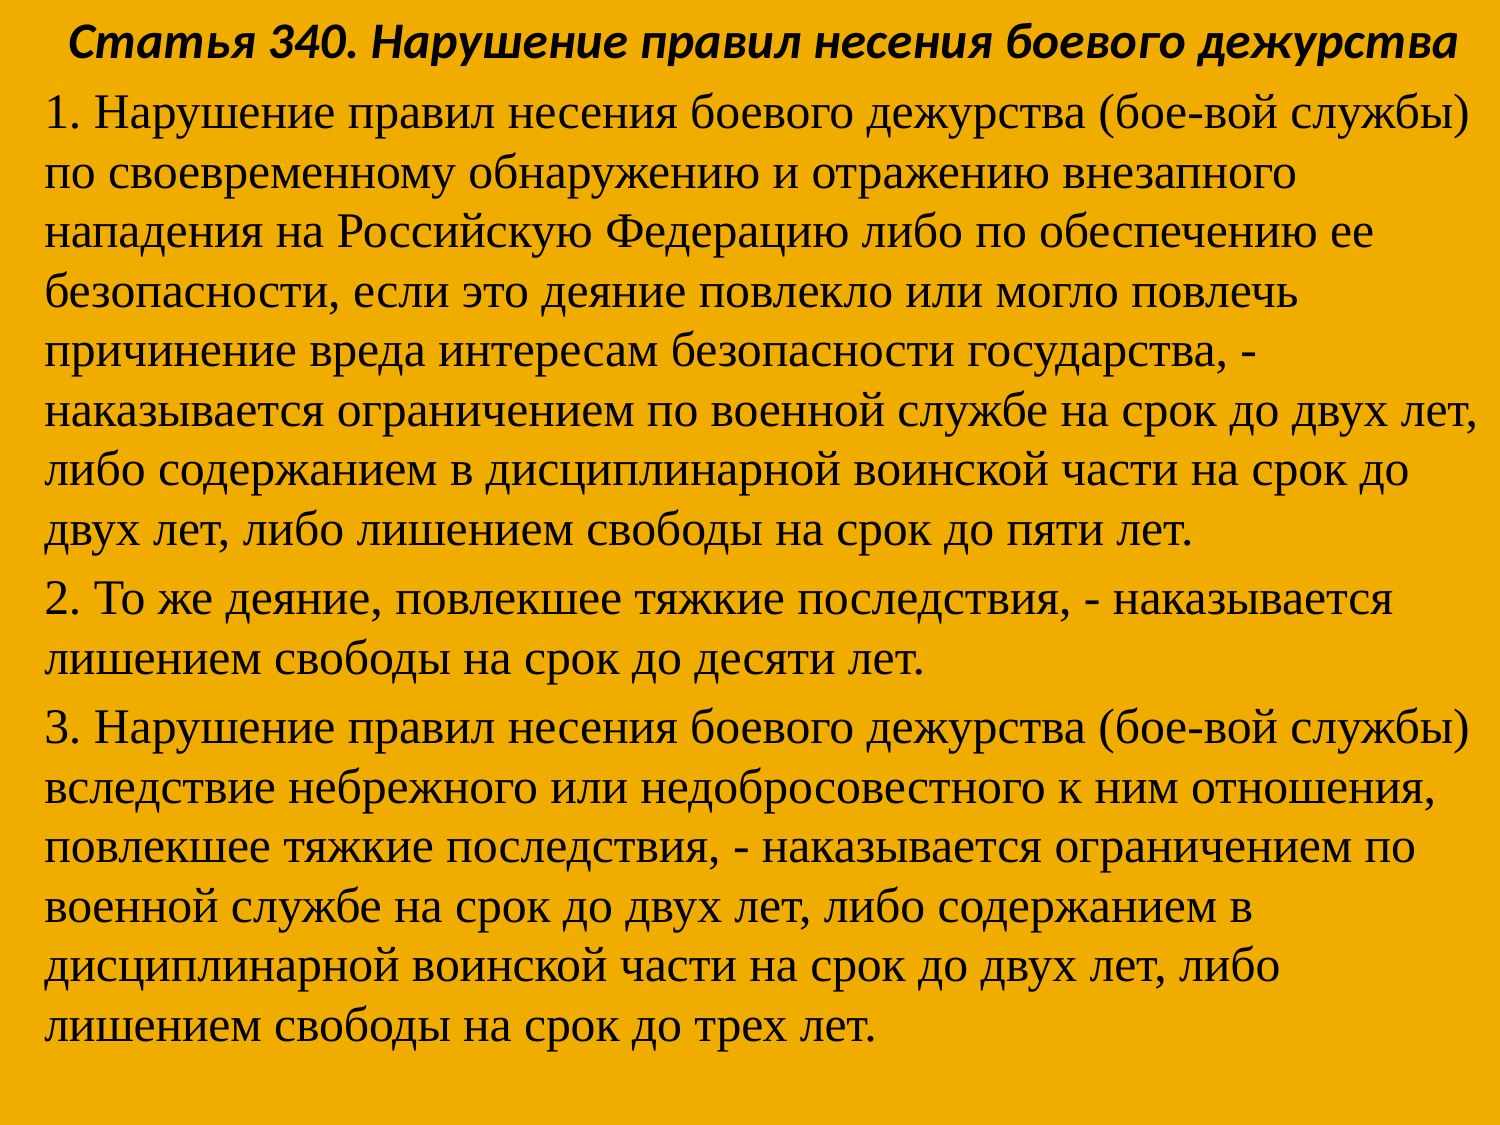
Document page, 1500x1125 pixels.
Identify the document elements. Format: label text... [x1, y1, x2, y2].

list Статья 340. Нарушение правил несения боевого дежурства 1. Нарушение правил несения боевого дежурства (бое-вой службы) по своевременному обнаружению и отражению внезапного нападения на Российскую Федерацию либо по обеспечению ее безопасности, если это деяние повлекло или могло повлечь причинение вреда интересам безопасности государства, - наказывается ограничением по военной службе на срок до двух лет, либо содержанием в дисциплинарной воинской части на срок до двух лет, либо лишением свободы на срок до пяти лет. 2. То же деяние, повлекшее тяжкие последствия, - наказывается лишением свободы на срок до десяти лет. 3. Нарушение правил несения боевого дежурства (бое-вой службы) вследствие небрежного или недобросовестного к ним отношения, повлекшее тяжкие последствия, - наказывается ограничением по военной службе на срок до двух лет, либо содержанием в дисциплинарной воинской части на срок до двух лет, либо лишением свободы на срок до трех лет. [29, 0, 1500, 1125]
